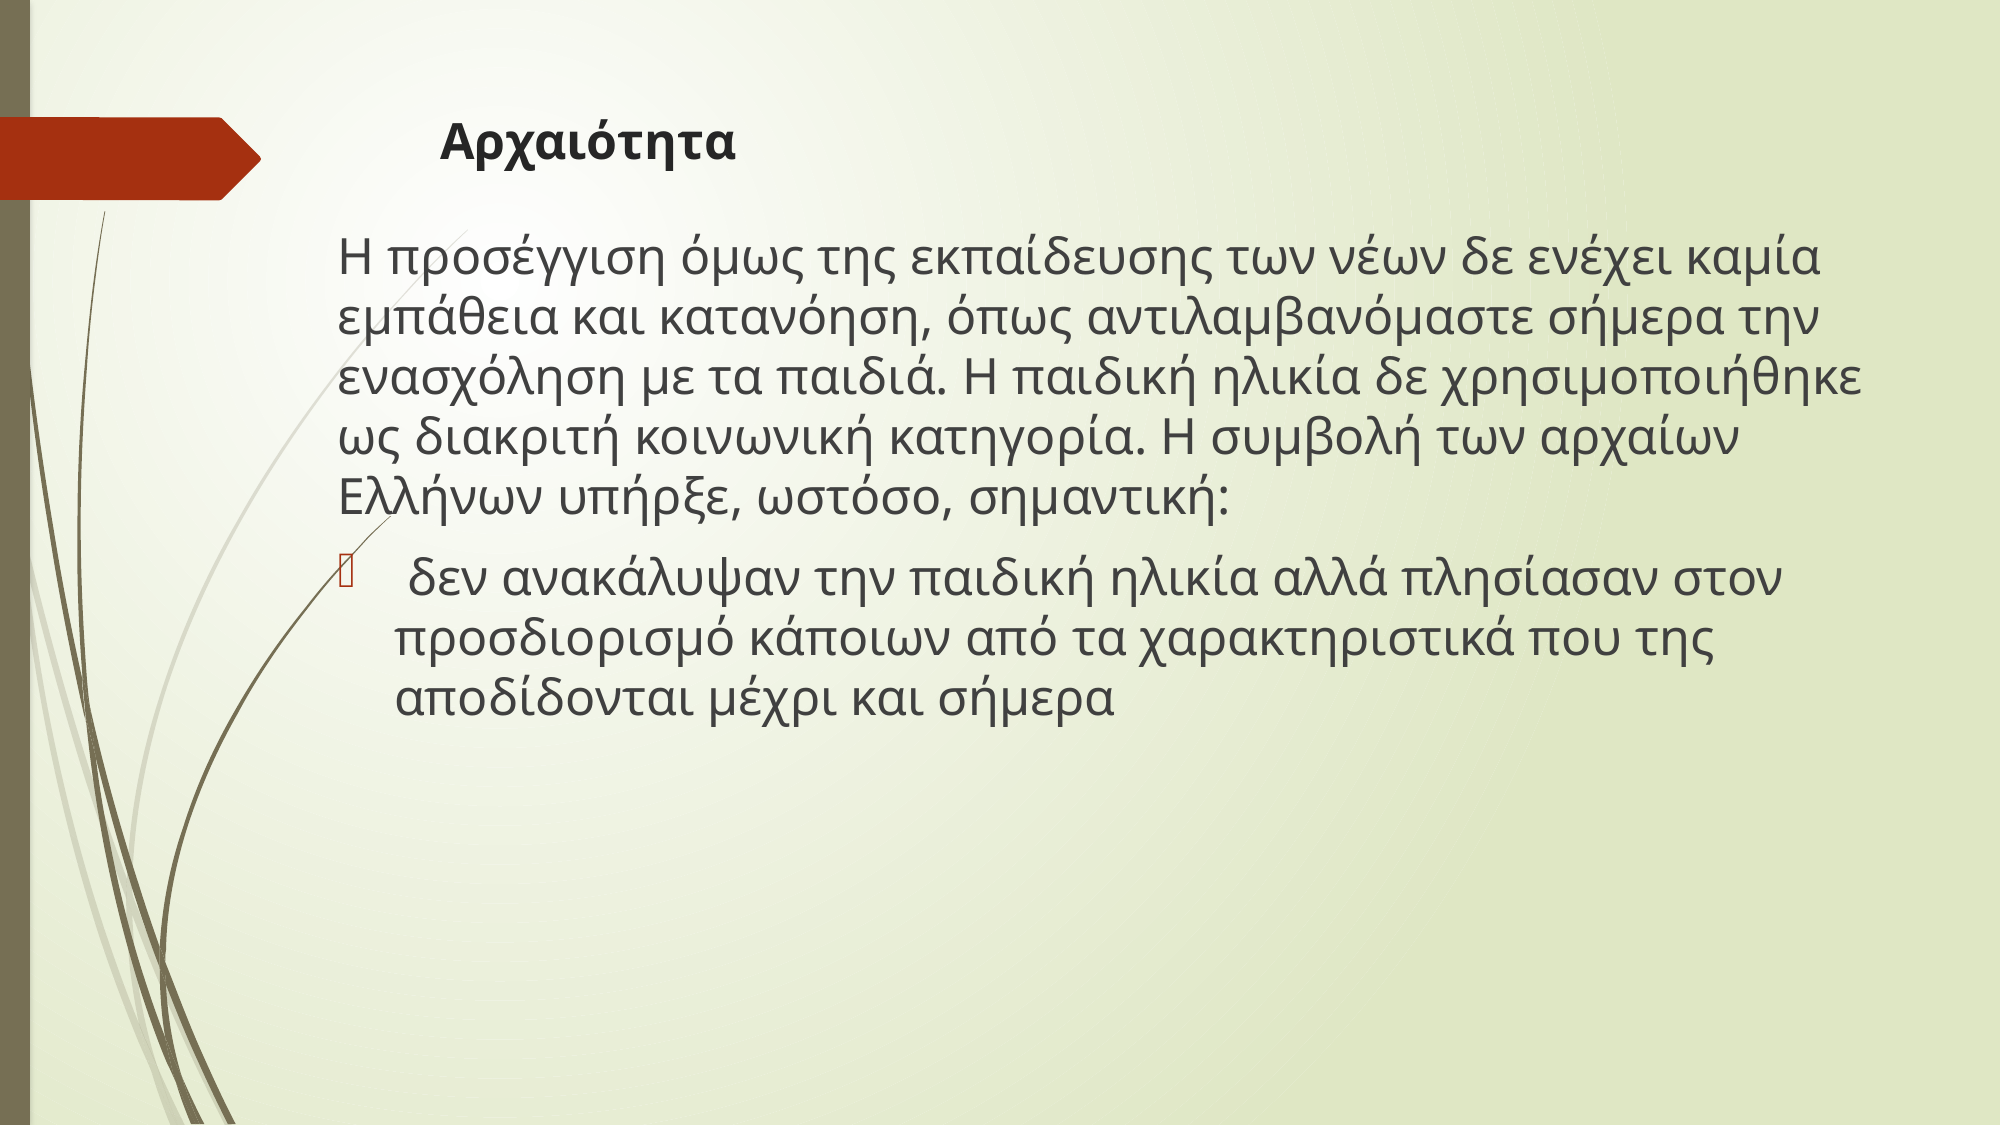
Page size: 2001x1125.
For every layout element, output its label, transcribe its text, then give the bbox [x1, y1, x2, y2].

list Η προσέγγιση όμως της εκπαίδευσης των νέων δε ενέχει καμία εμπάθεια και κατανόηση, όπως αντιλαμβανόμαστε σήμερα την ενασχόληση με τα παιδιά. Η παιδική ηλικία δε χρησιμοποιήθηκε ως διακριτή κοινωνική κατηγορία. Η συμβολή των αρχαίων Ελλήνων υπήρξε, ωστόσο, σημαντική: δεν ανακάλυψαν την παιδική ηλικία αλλά πλησίασαν στον προσδιορισμό κάποιων από τα χαρακτηριστικά που της αποδίδονται μέχρι και σήμερα [322, 217, 1888, 970]
title Αρχαιότητα [425, 102, 1888, 205]
